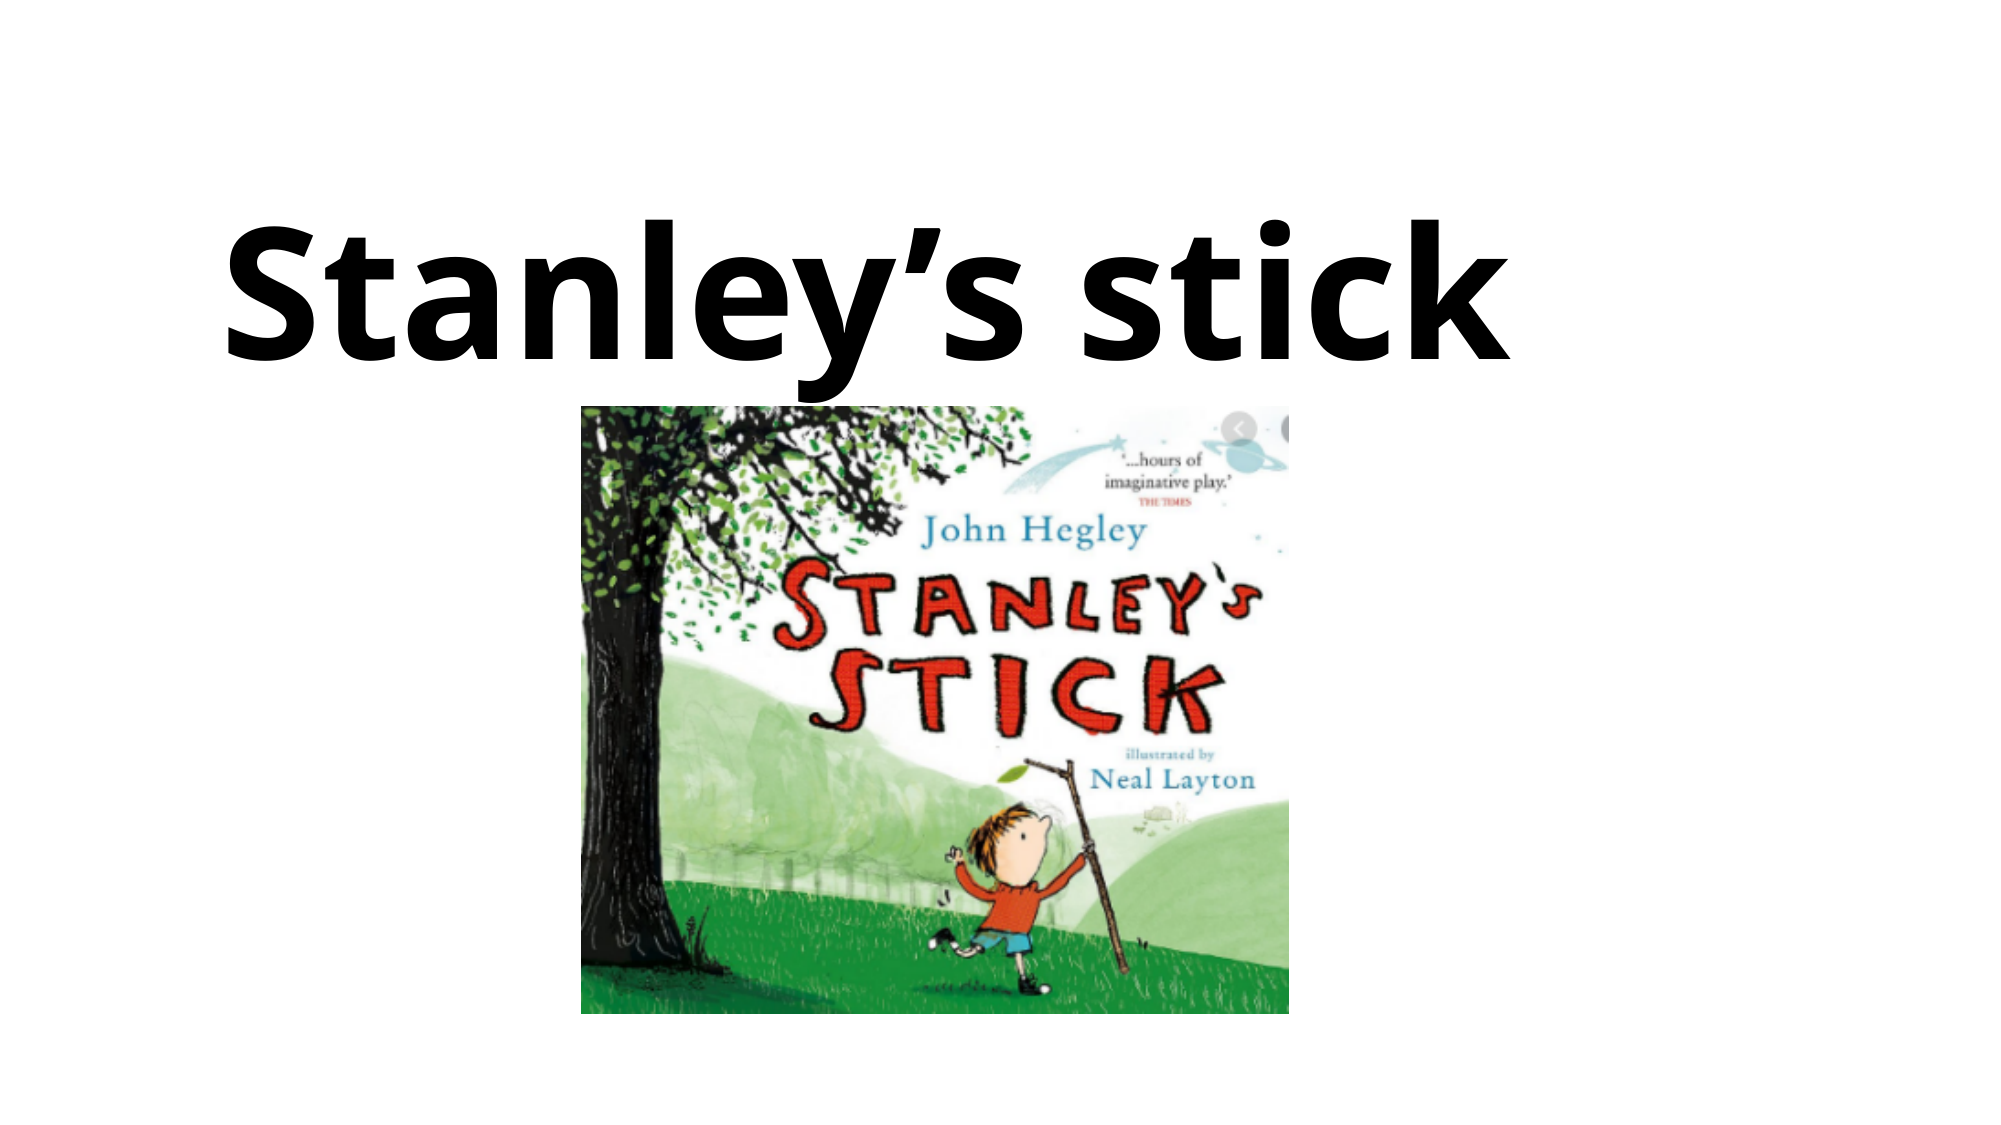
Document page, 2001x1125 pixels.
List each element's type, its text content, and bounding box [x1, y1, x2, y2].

picture [581, 406, 1289, 1014]
title Stanley’s stick [139, 15, 1640, 407]
